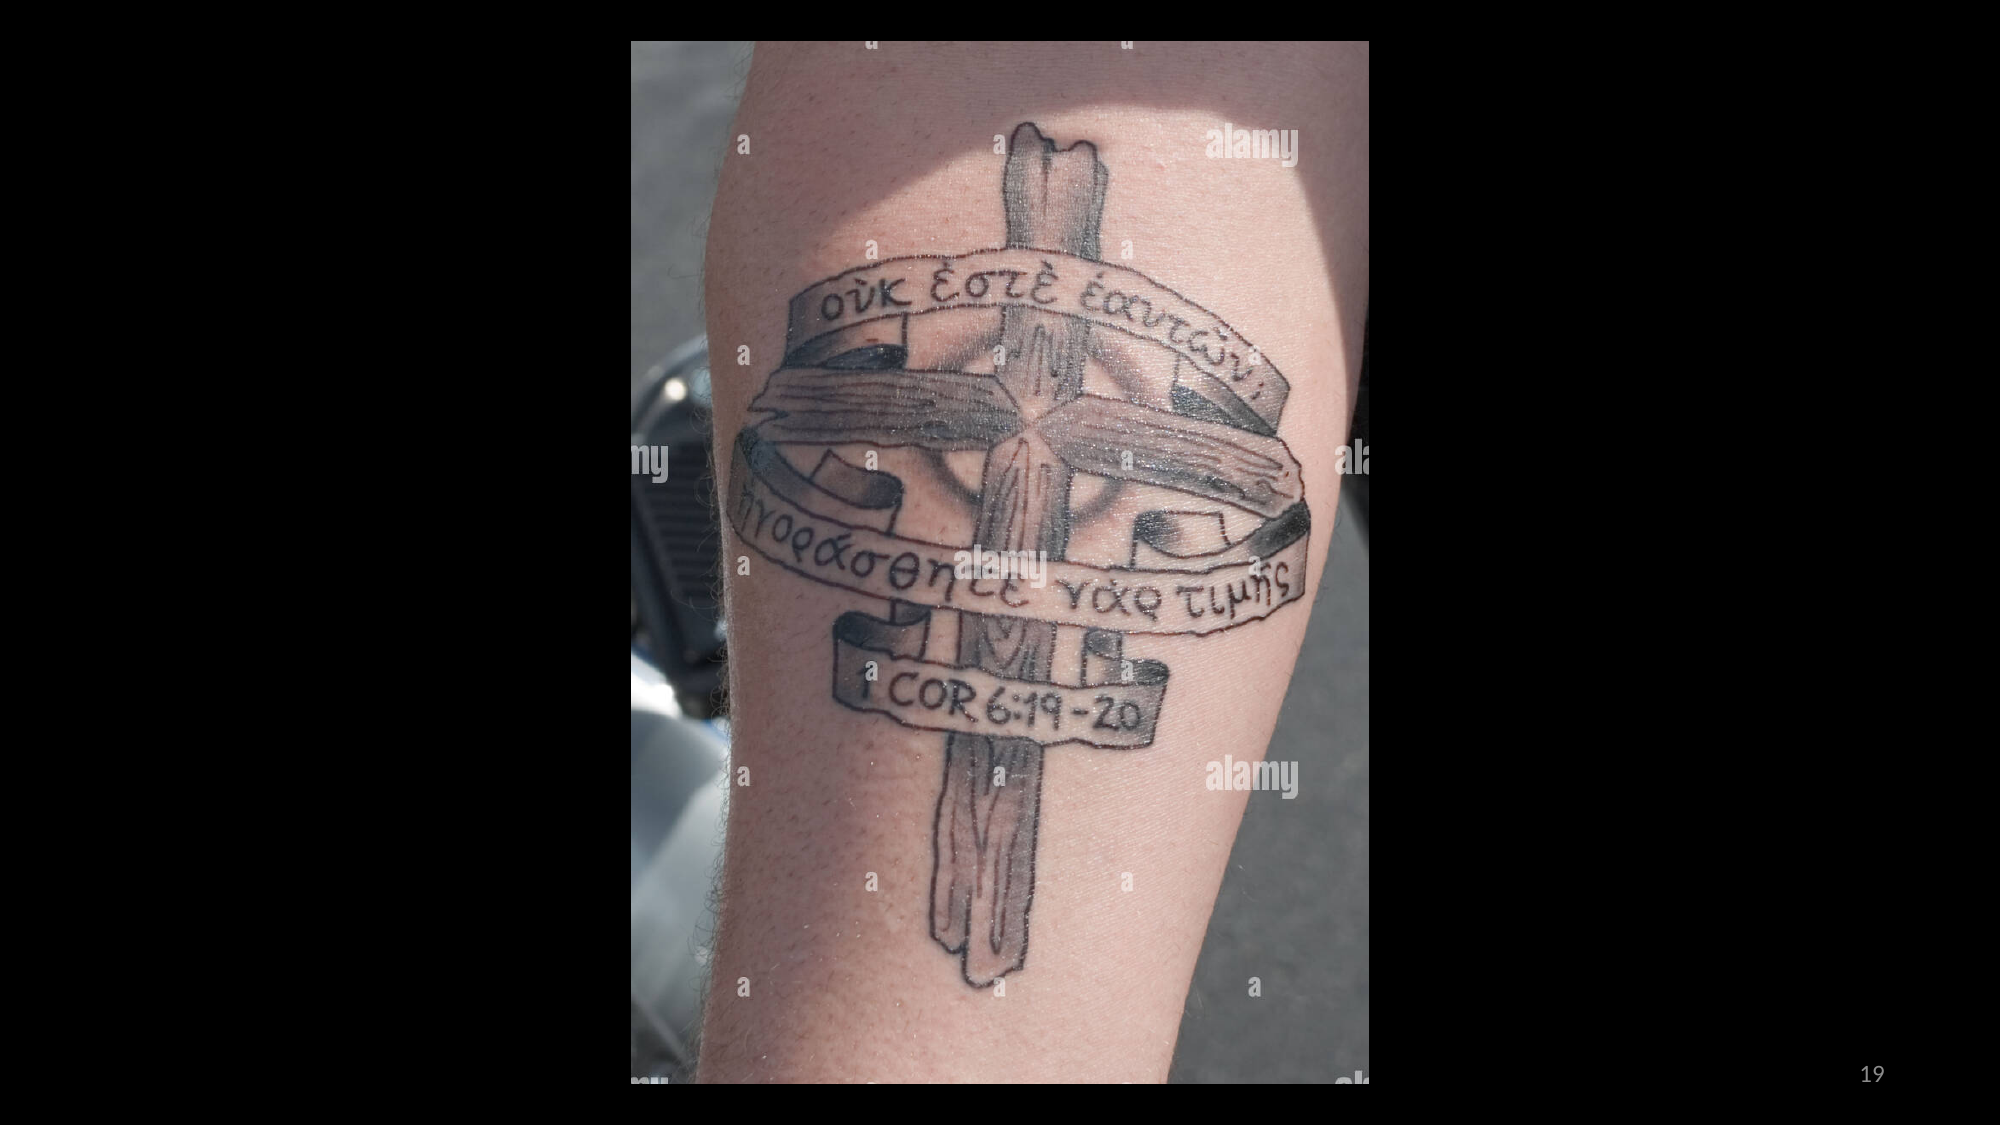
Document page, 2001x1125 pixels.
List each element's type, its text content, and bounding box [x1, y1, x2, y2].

slide_number 19 [1433, 1042, 1900, 1103]
picture [630, 40, 1370, 1085]
